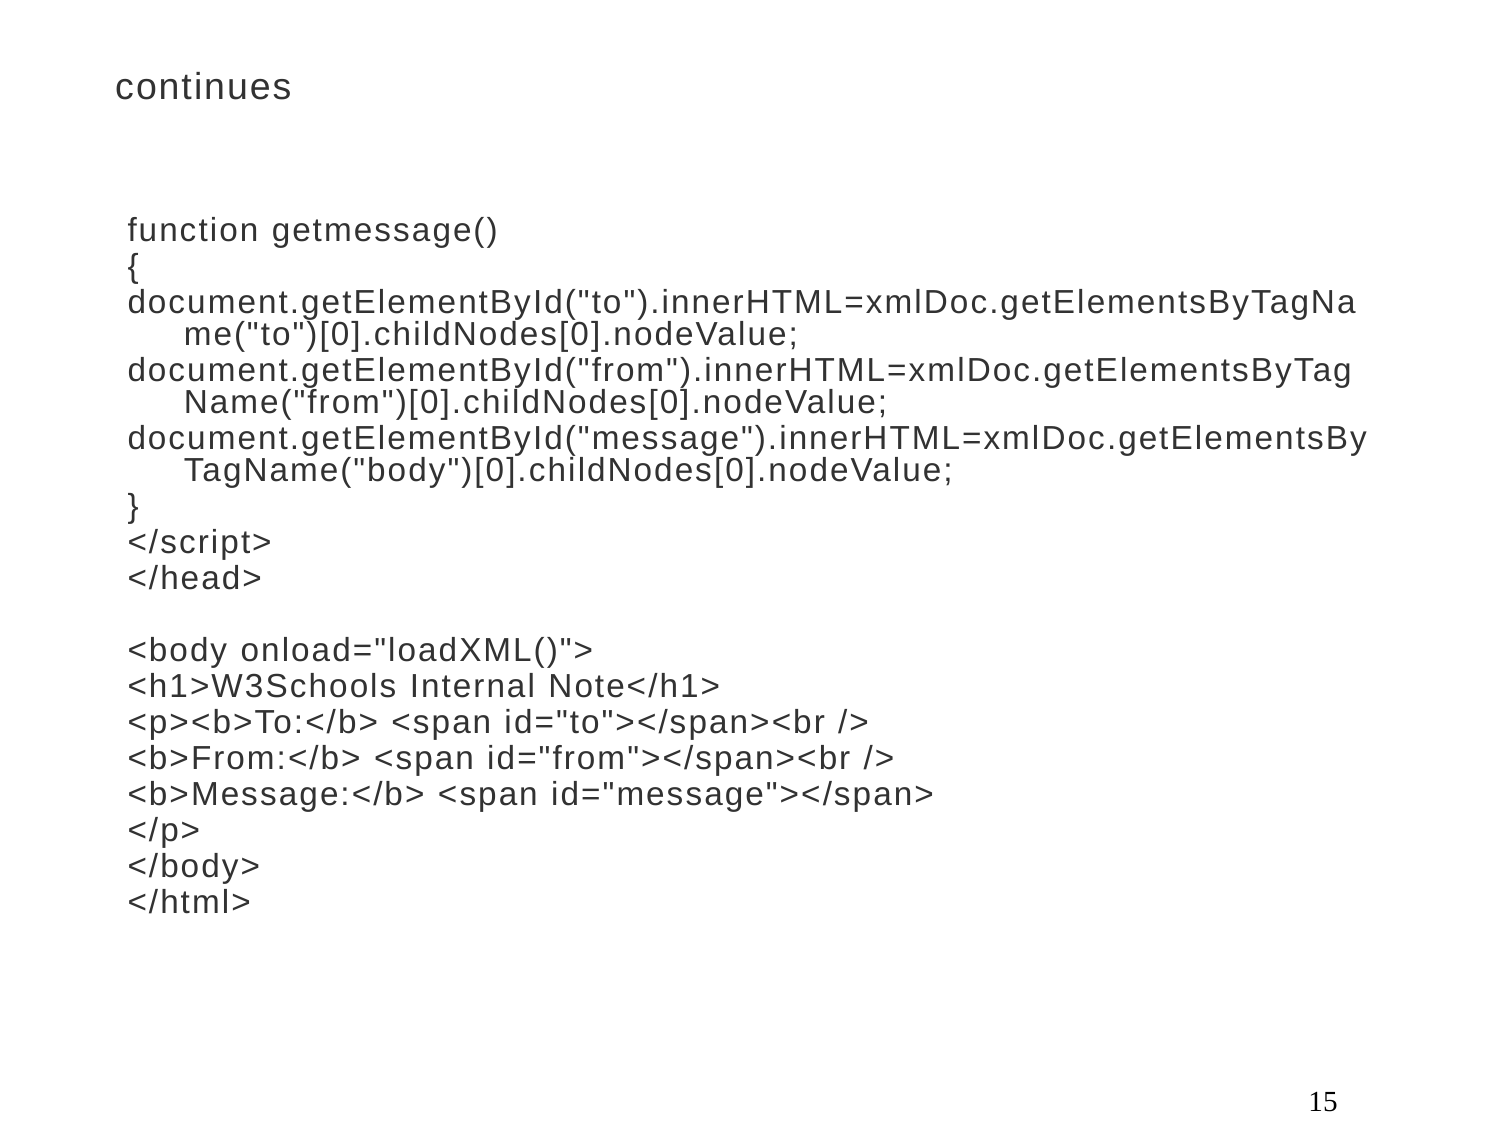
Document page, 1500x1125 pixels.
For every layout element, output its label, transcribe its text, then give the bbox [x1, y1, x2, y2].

slide_number 15 [1113, 1074, 1353, 1125]
list function getmessage() { document.getElementById("to").innerHTML=xmlDoc.getElementsByTagName("to")[0].childNodes[0].nodeValue; document.getElementById("from").innerHTML=xmlDoc.getElementsByTagName("from")[0].childNodes[0].nodeValue; document.getElementById("message").innerHTML=xmlDoc.getElementsByTagName("body")[0].childNodes[0].nodeValue; } </script> </head> <body onload="loadXML()"> <h1>W3Schools Internal Note</h1> <p><b>To:</b> <span id="to"></span><br /> <b>From:</b> <span id="from"></span><br /> <b>Message:</b> <span id="message"></span> </p> </body> </html> [112, 207, 1388, 1001]
title continues [100, 54, 1376, 116]
